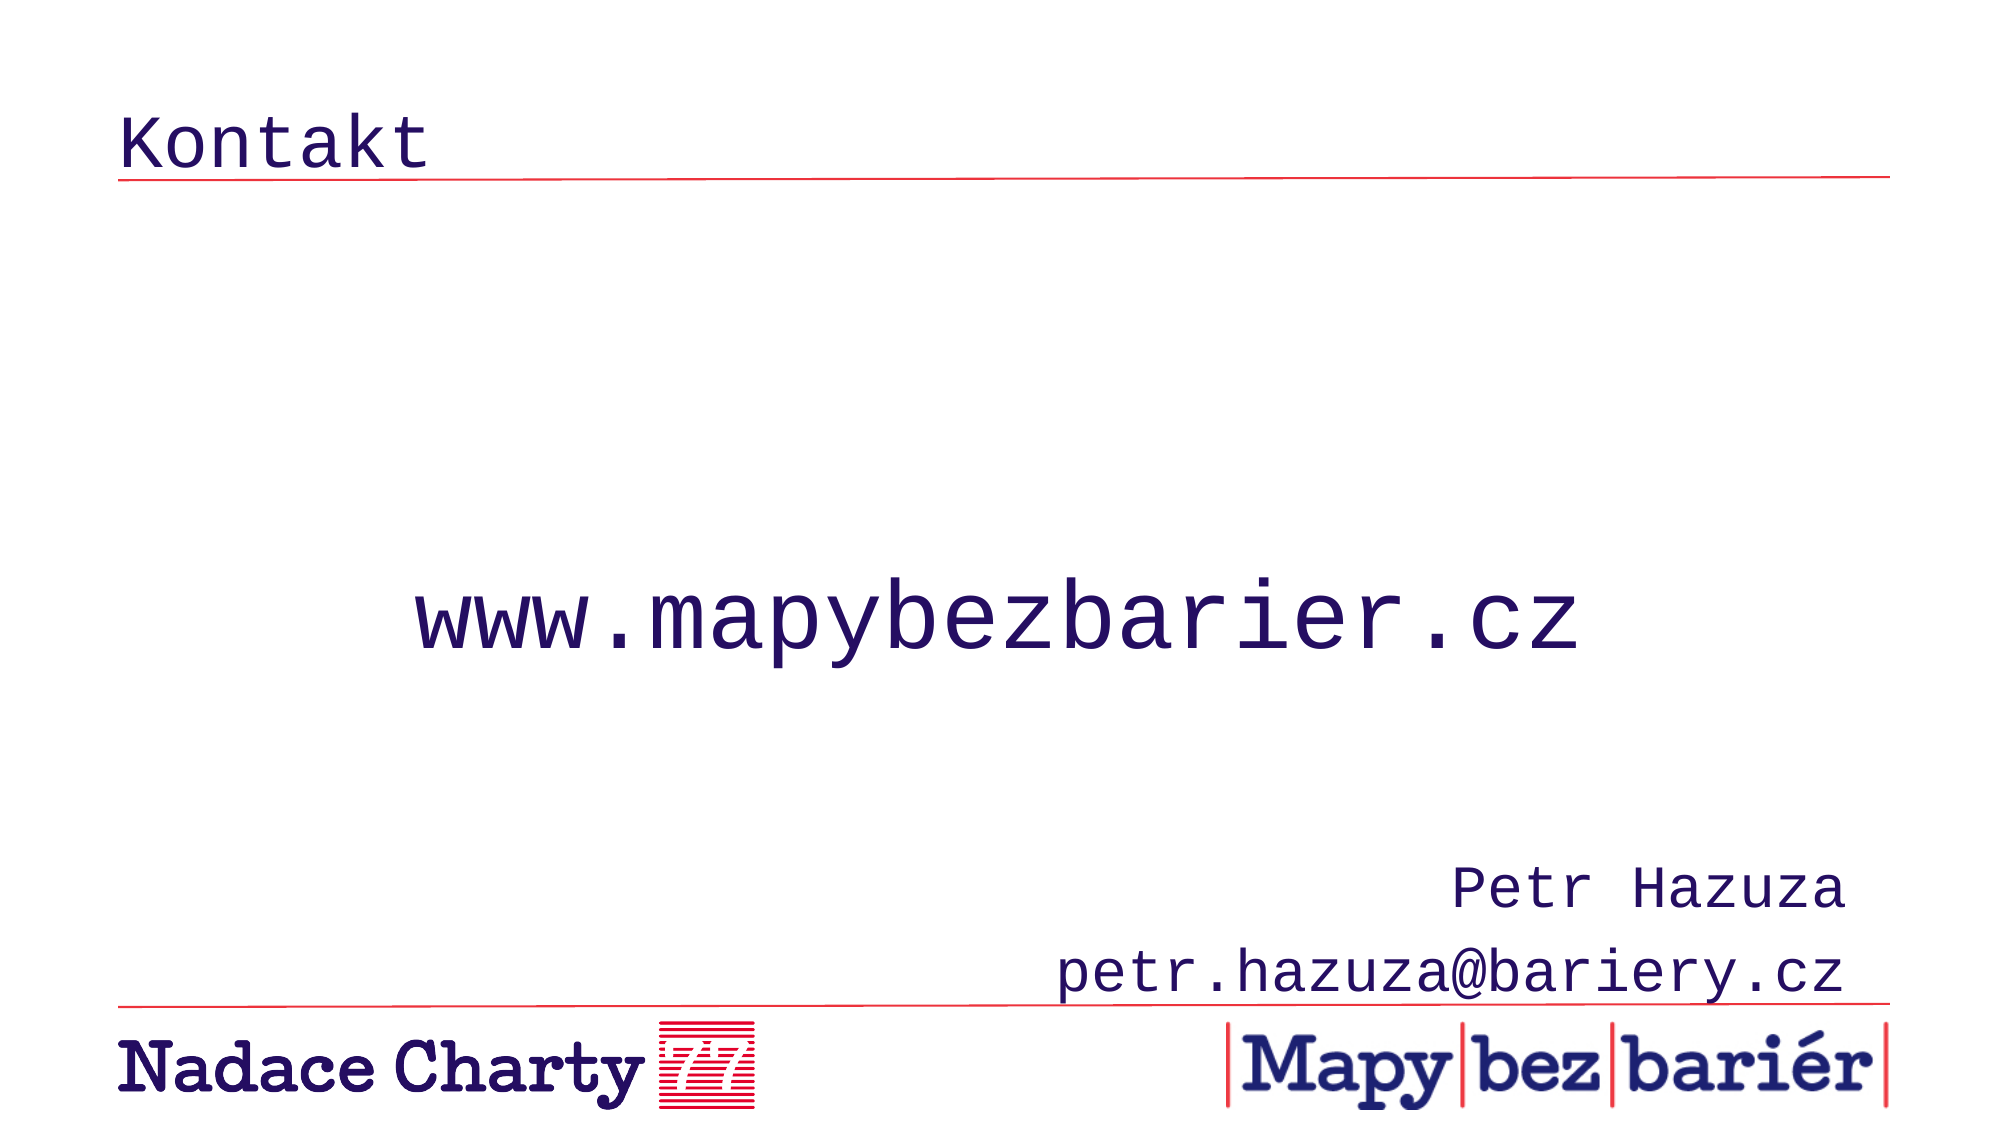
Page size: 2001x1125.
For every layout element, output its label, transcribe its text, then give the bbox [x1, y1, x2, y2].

list www.mapybezbarier.cz Petr Hazuza petr.hazuza@bariery.cz [137, 299, 1863, 1014]
title Kontakt [118, 65, 1111, 184]
picture [1226, 1021, 1890, 1110]
picture [118, 1021, 755, 1110]
